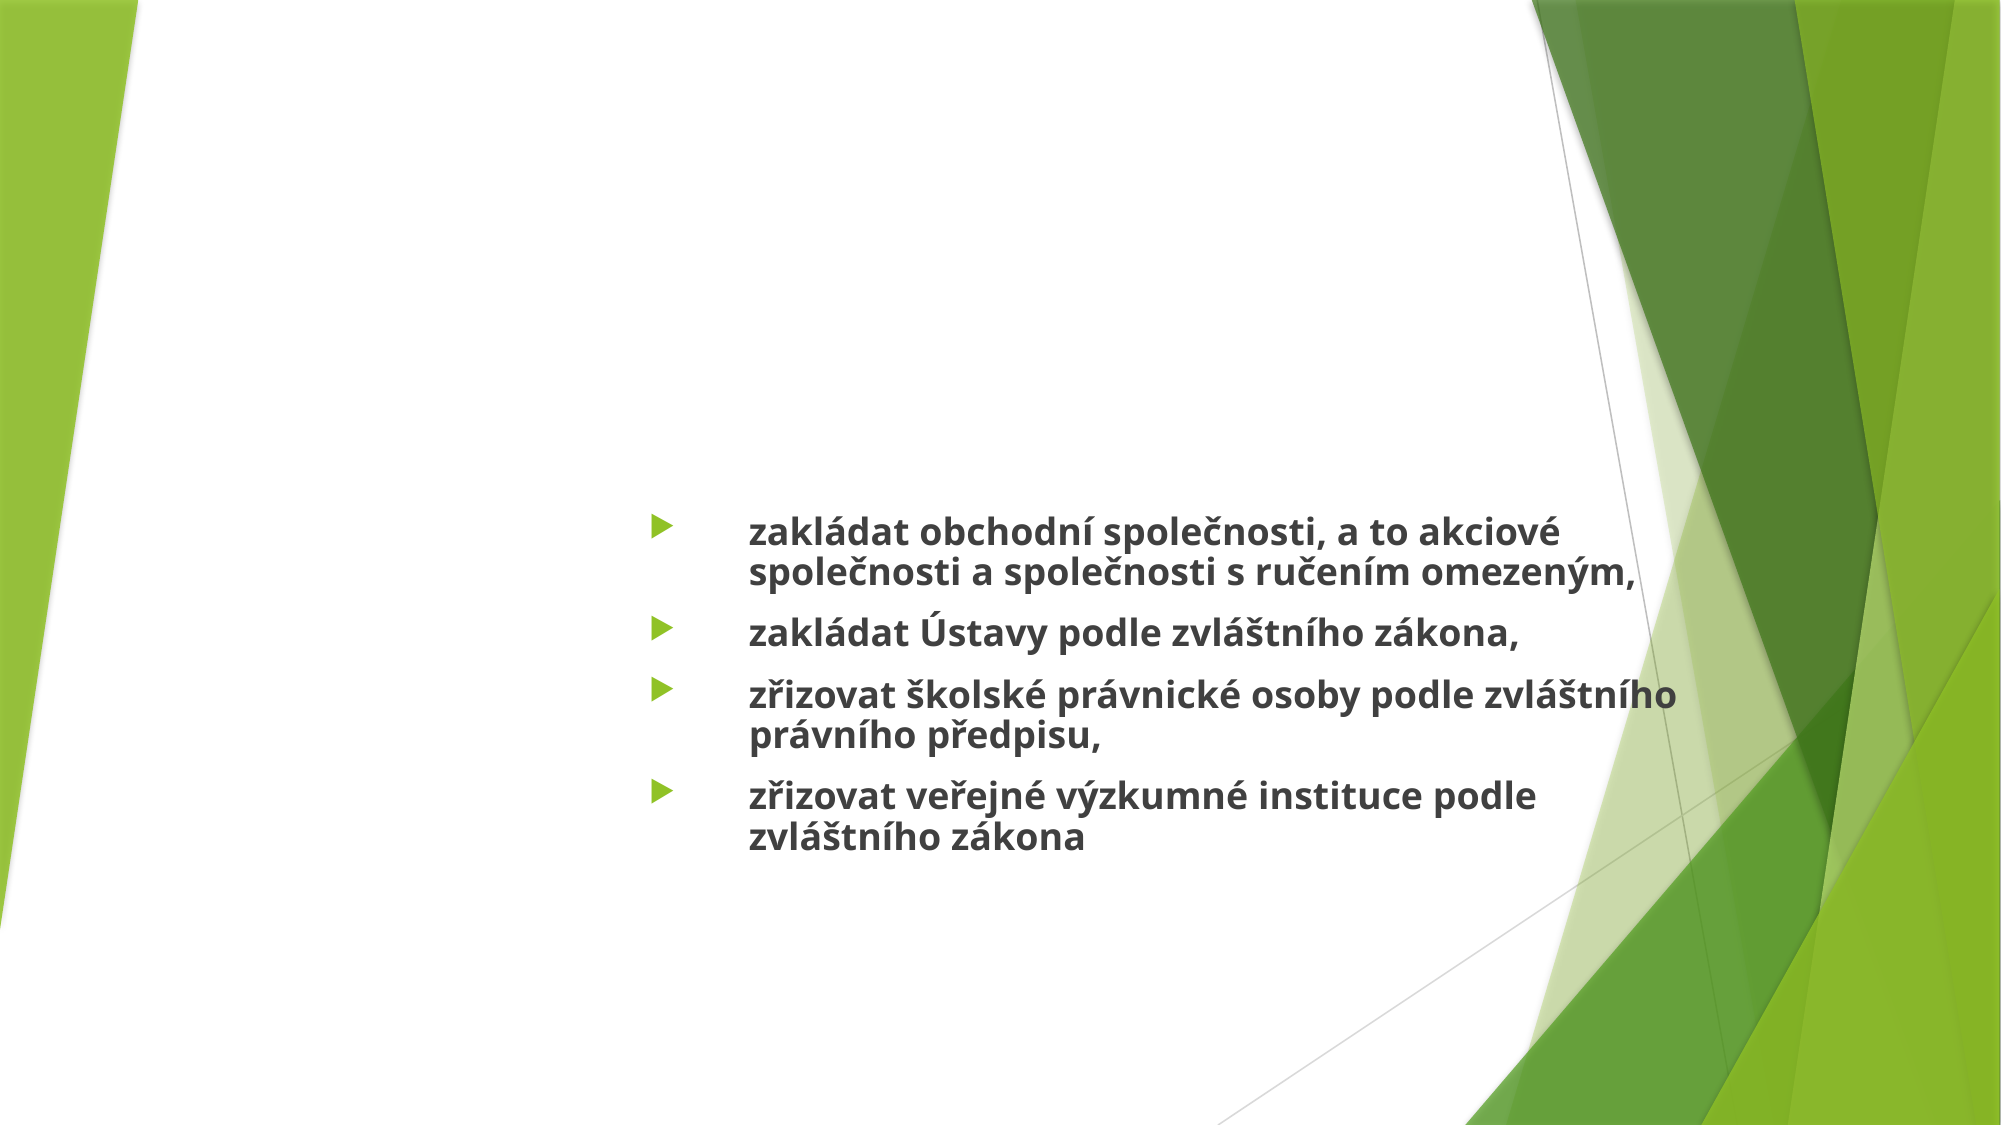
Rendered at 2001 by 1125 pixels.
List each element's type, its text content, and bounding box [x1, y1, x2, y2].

list zakládat obchodní společnosti, a to akciové společnosti a společnosti s ručením omezeným, zakládat Ústavy podle zvláštního zákona, zřizovat školské právnické osoby podle zvláštního právního předpisu, zřizovat veřejné výzkumné instituce podle zvláštního zákona [633, 302, 1750, 1018]
